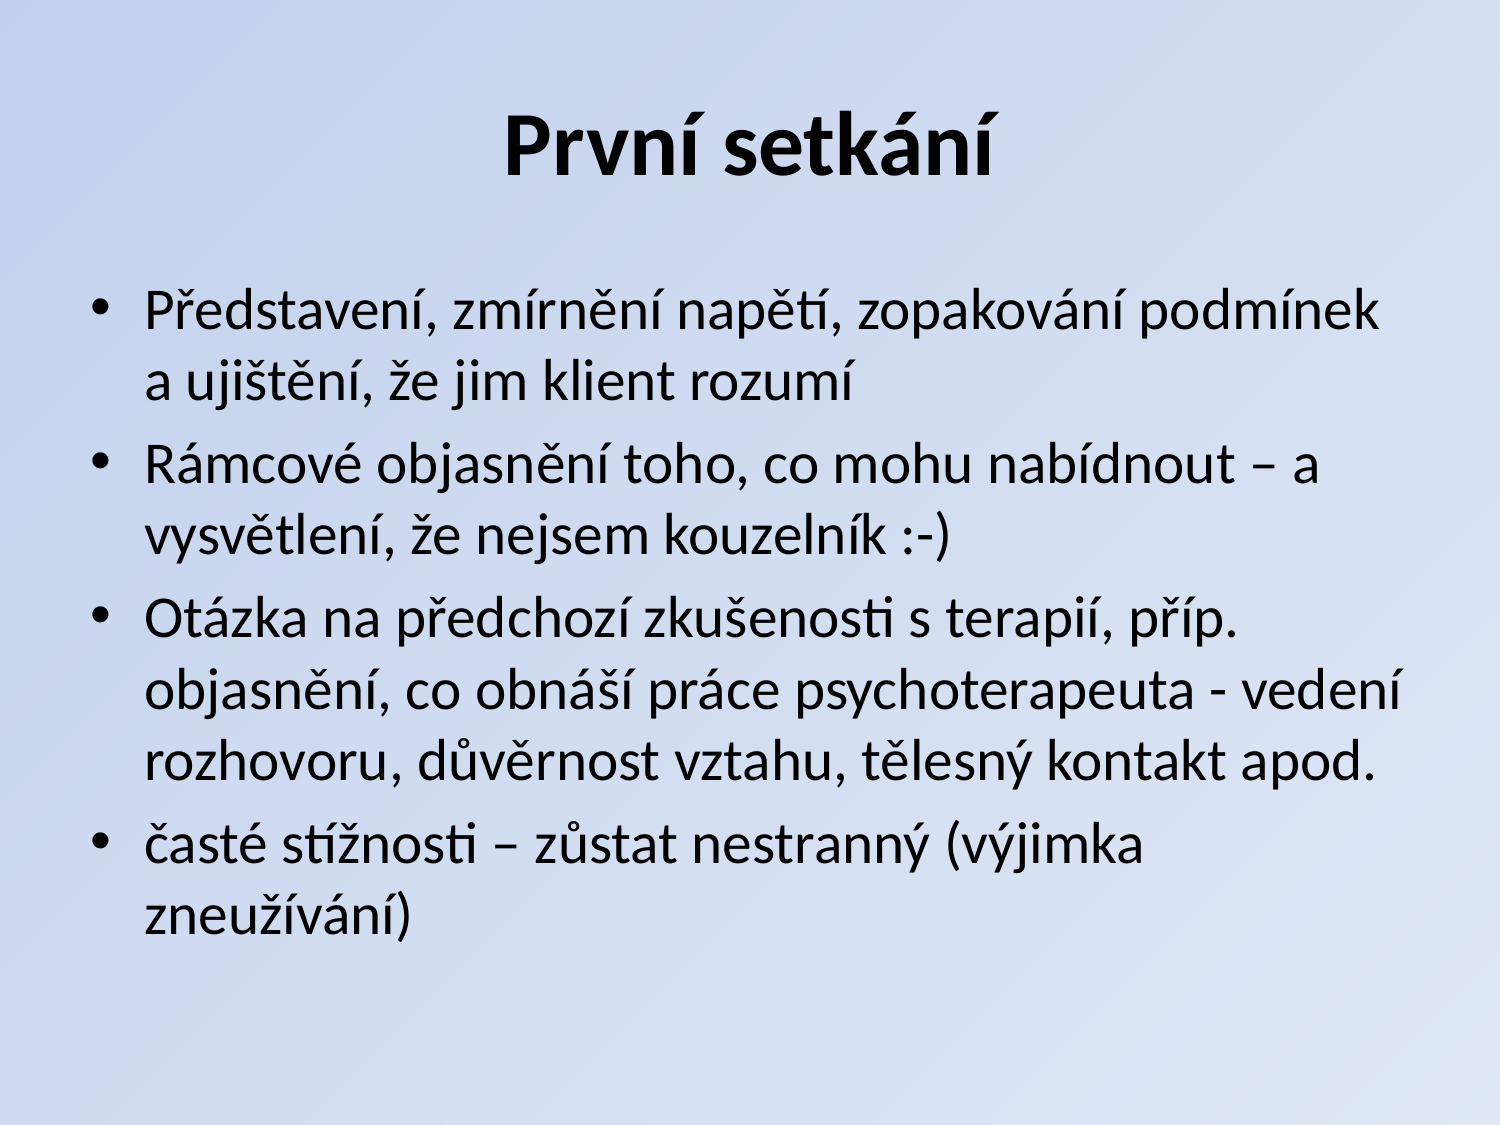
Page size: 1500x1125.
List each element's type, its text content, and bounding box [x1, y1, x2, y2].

list Představení, zmírnění napětí, zopakování podmínek a ujištění, že jim klient rozumí Rámcové objasnění toho, co mohu nabídnout – a vysvětlení, že nejsem kouzelník :-) Otázka na předchozí zkušenosti s terapií, příp. objasnění, co obnáší práce psychoterapeuta - vedení rozhovoru, důvěrnost vztahu, tělesný kontakt apod. časté stížnosti – zůstat nestranný (výjimka zneužívání) [75, 262, 1425, 1005]
title První setkání [75, 45, 1425, 233]
